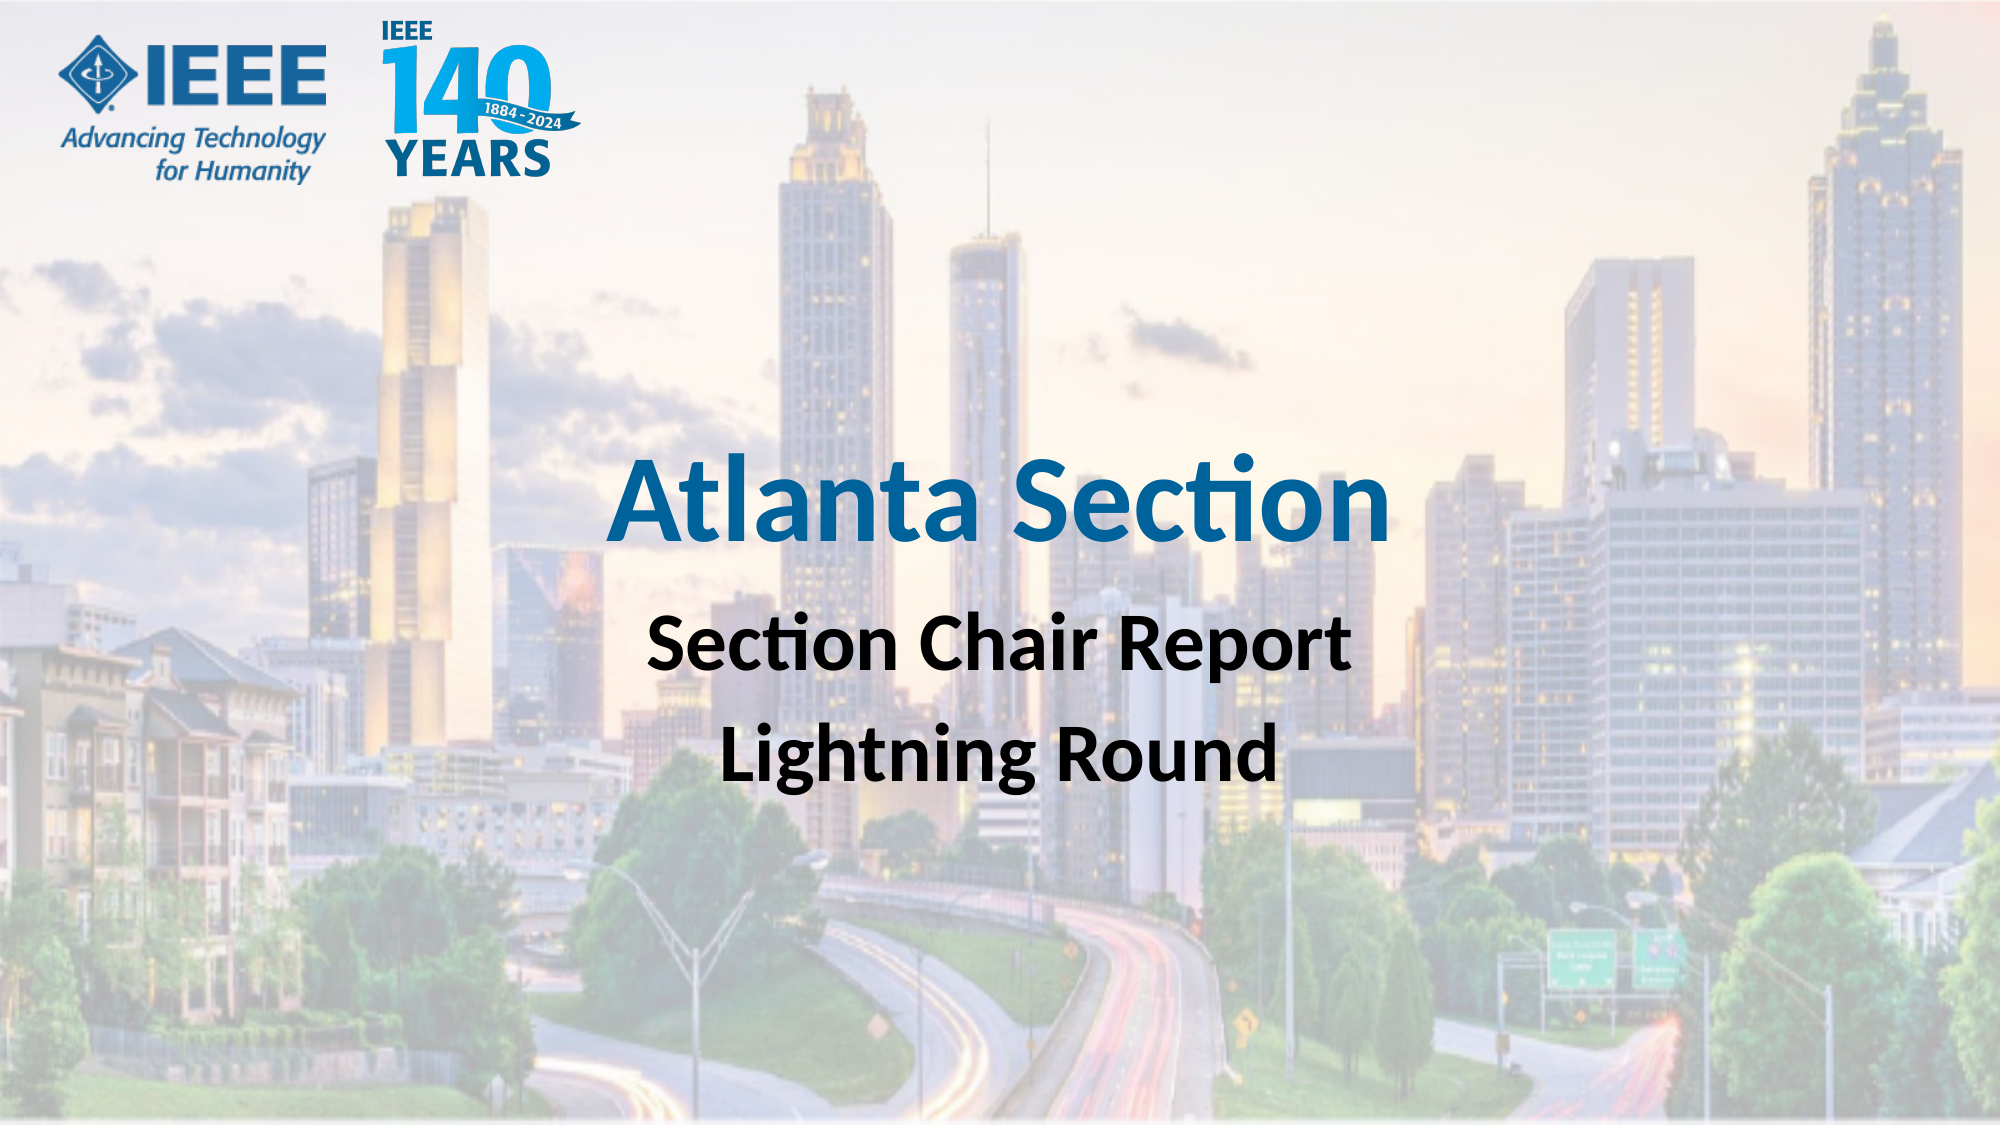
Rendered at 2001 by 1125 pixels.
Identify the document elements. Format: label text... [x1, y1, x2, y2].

subtitle Section Chair Report Lightning Round [249, 590, 1750, 863]
picture [362, 0, 594, 184]
picture [58, 34, 326, 185]
title Atlanta Section [249, 184, 1750, 576]
